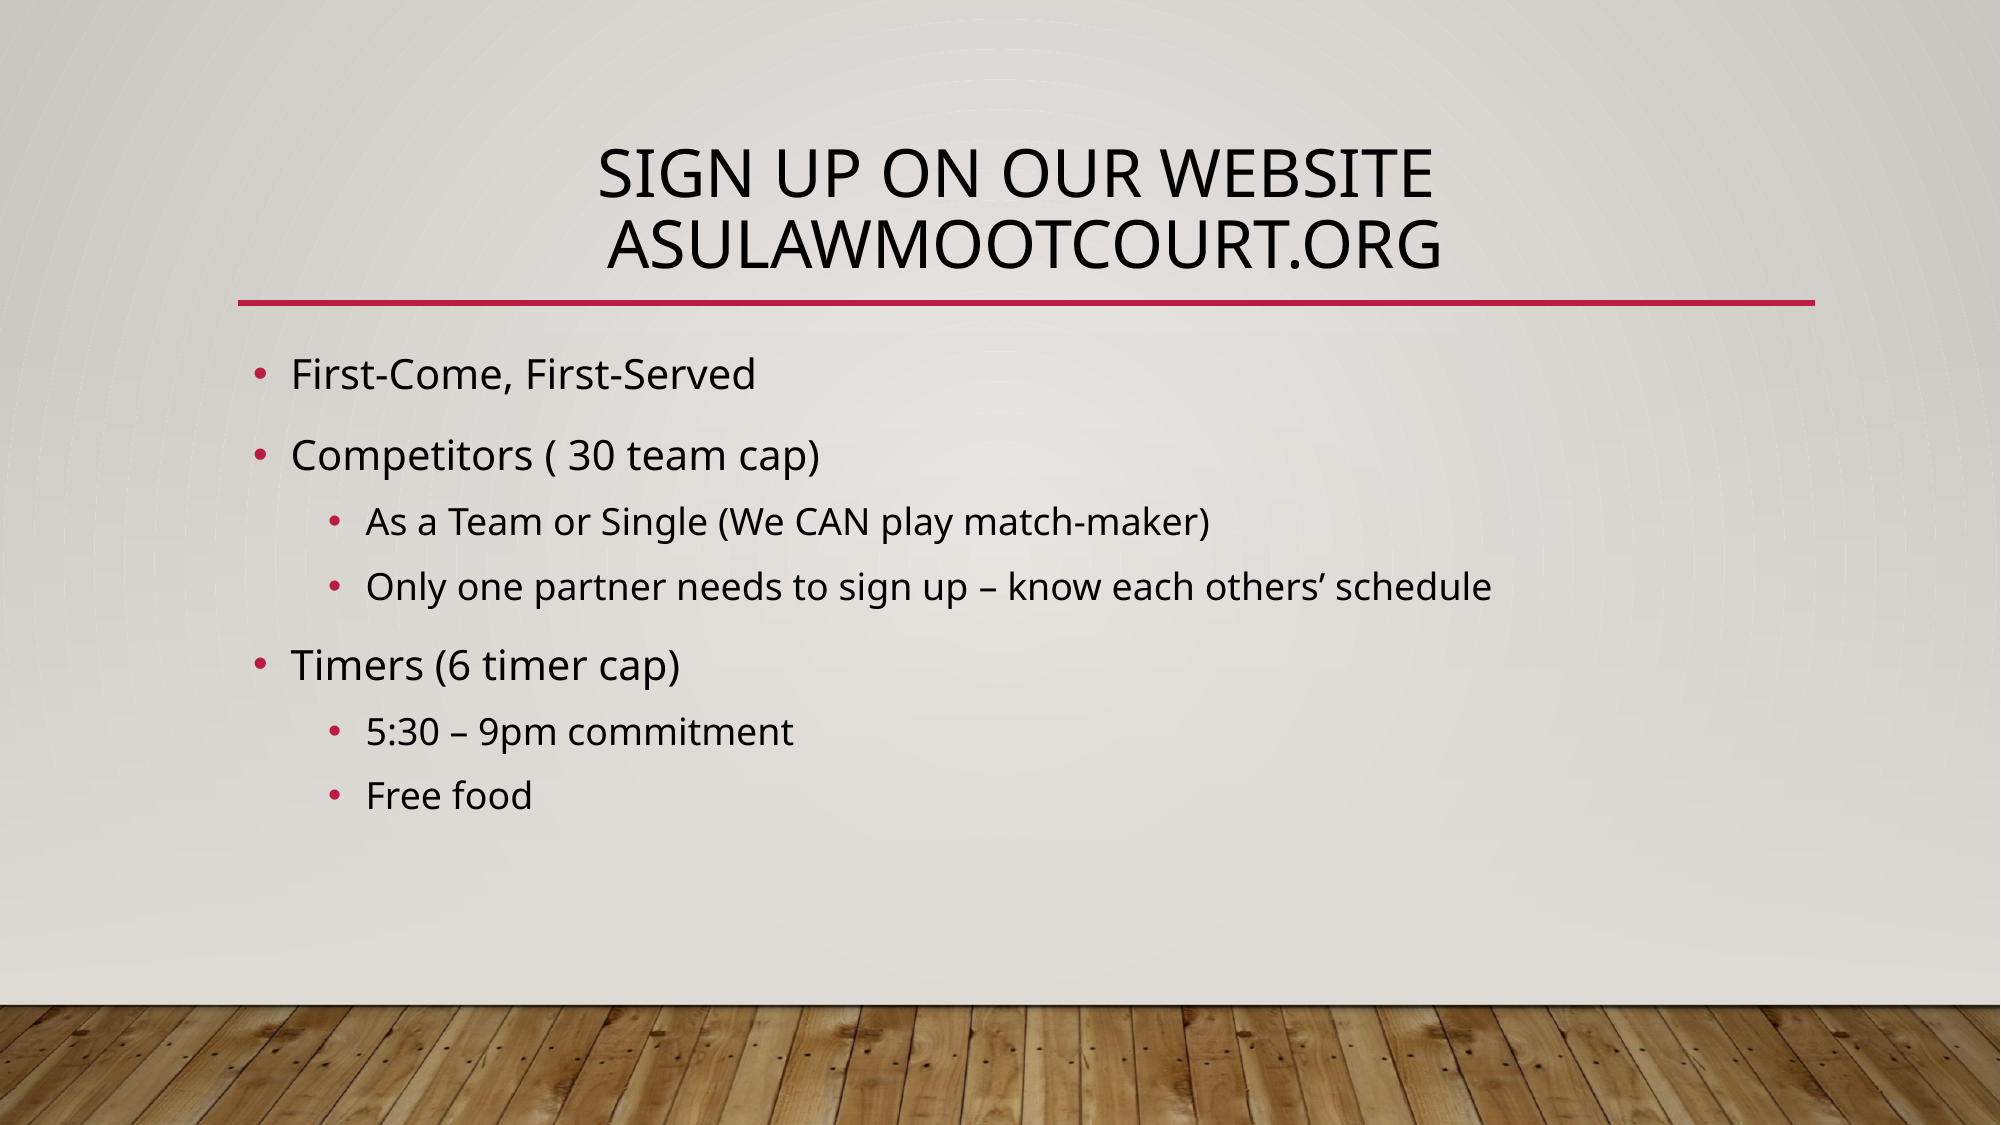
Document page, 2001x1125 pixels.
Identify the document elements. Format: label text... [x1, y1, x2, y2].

picture [0, 1005, 2000, 1125]
title Sign Up On OUR WEBSITE asulawmootcourt.org [238, 131, 1814, 305]
list First-Come, First-Served Competitors ( 30 team cap) As a Team or Single (We CAN play match-maker) Only one partner needs to sign up – know each others’ schedule Timers (6 timer cap) 5:30 – 9pm commitment Free food [238, 330, 1814, 897]
